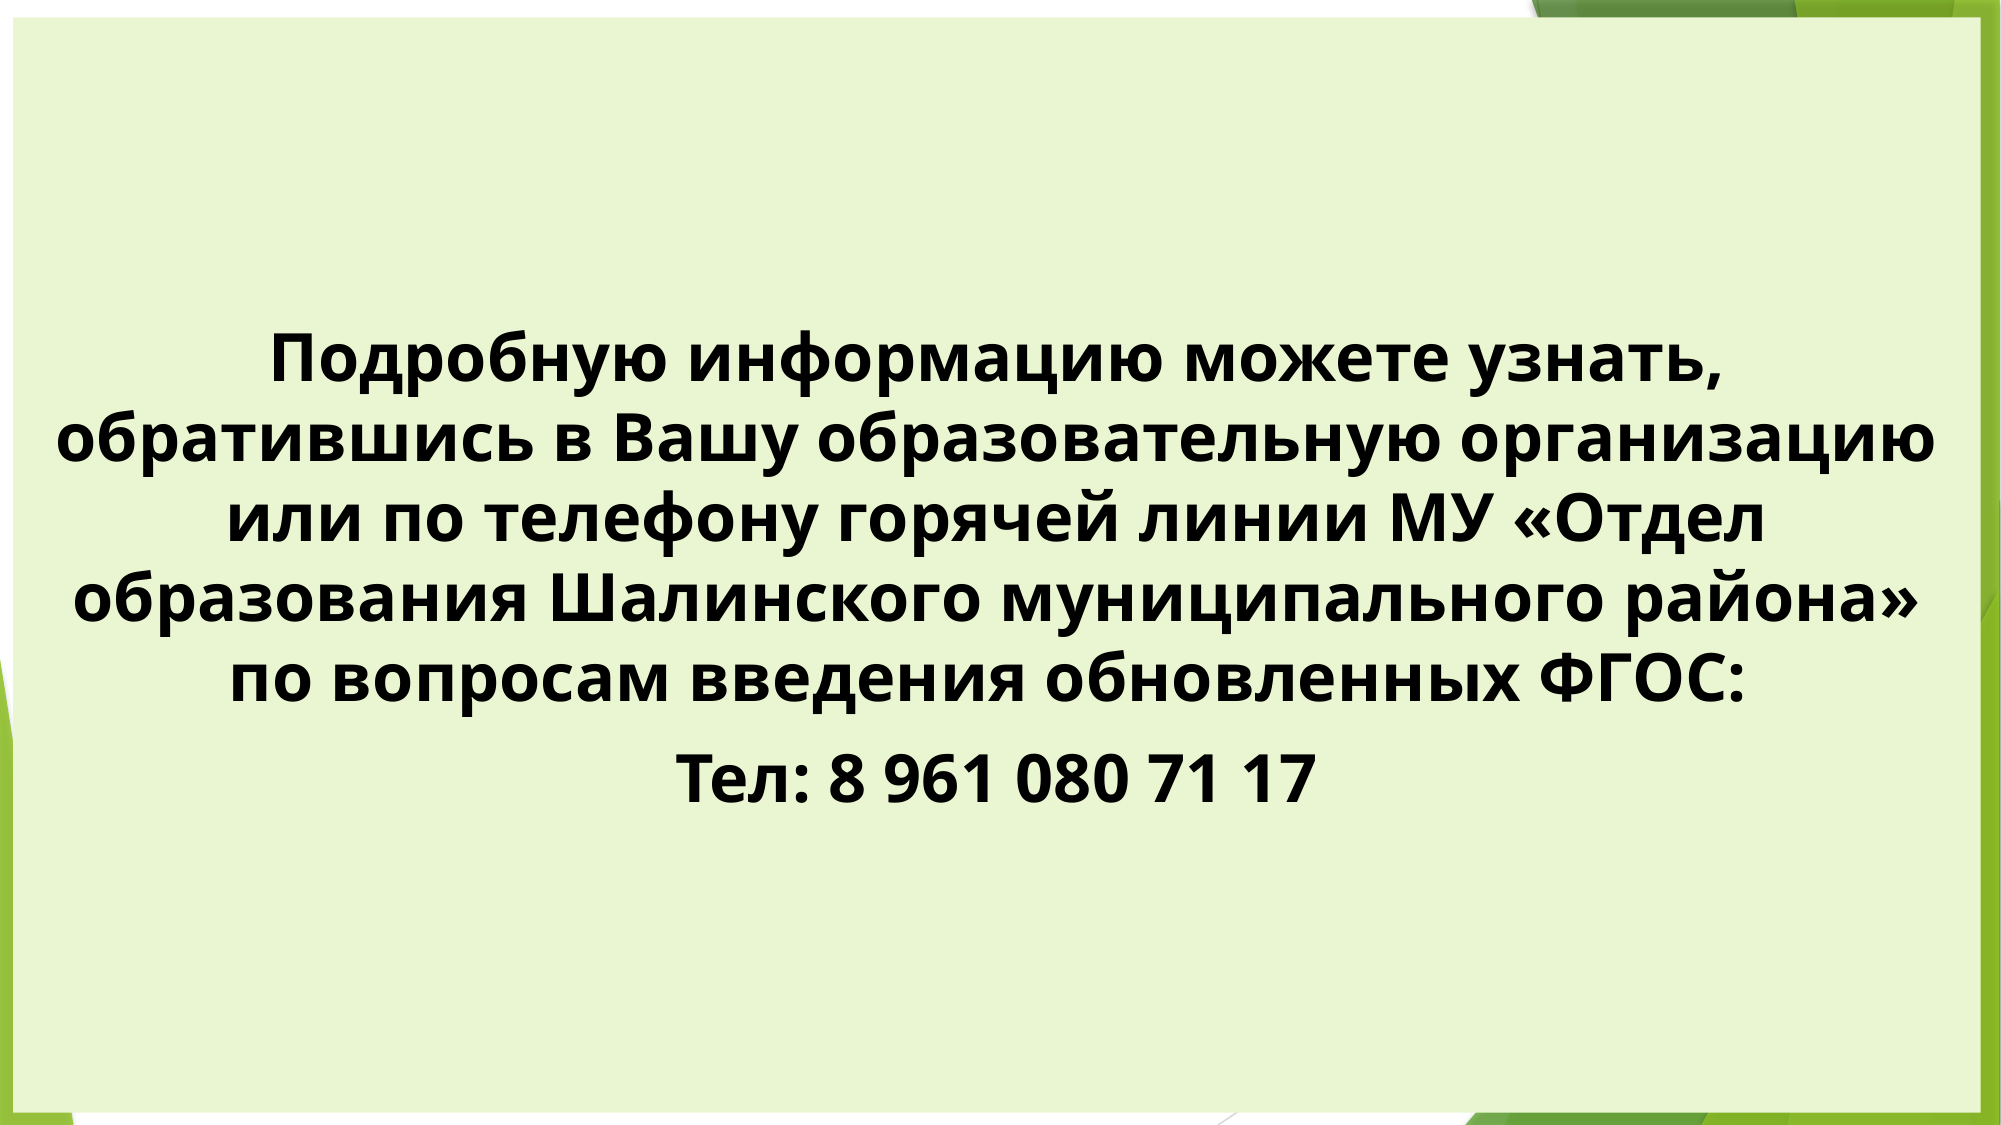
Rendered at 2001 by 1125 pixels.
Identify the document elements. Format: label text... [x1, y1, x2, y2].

list Подробную информацию можете узнать, обратившись в Вашу образовательную организацию или по телефону горячей линии МУ «Отдел образования Шалинского муниципального района» по вопросам введения обновленных ФГОС: Тел: 8 961 080 71 17 [13, 17, 1981, 1113]
